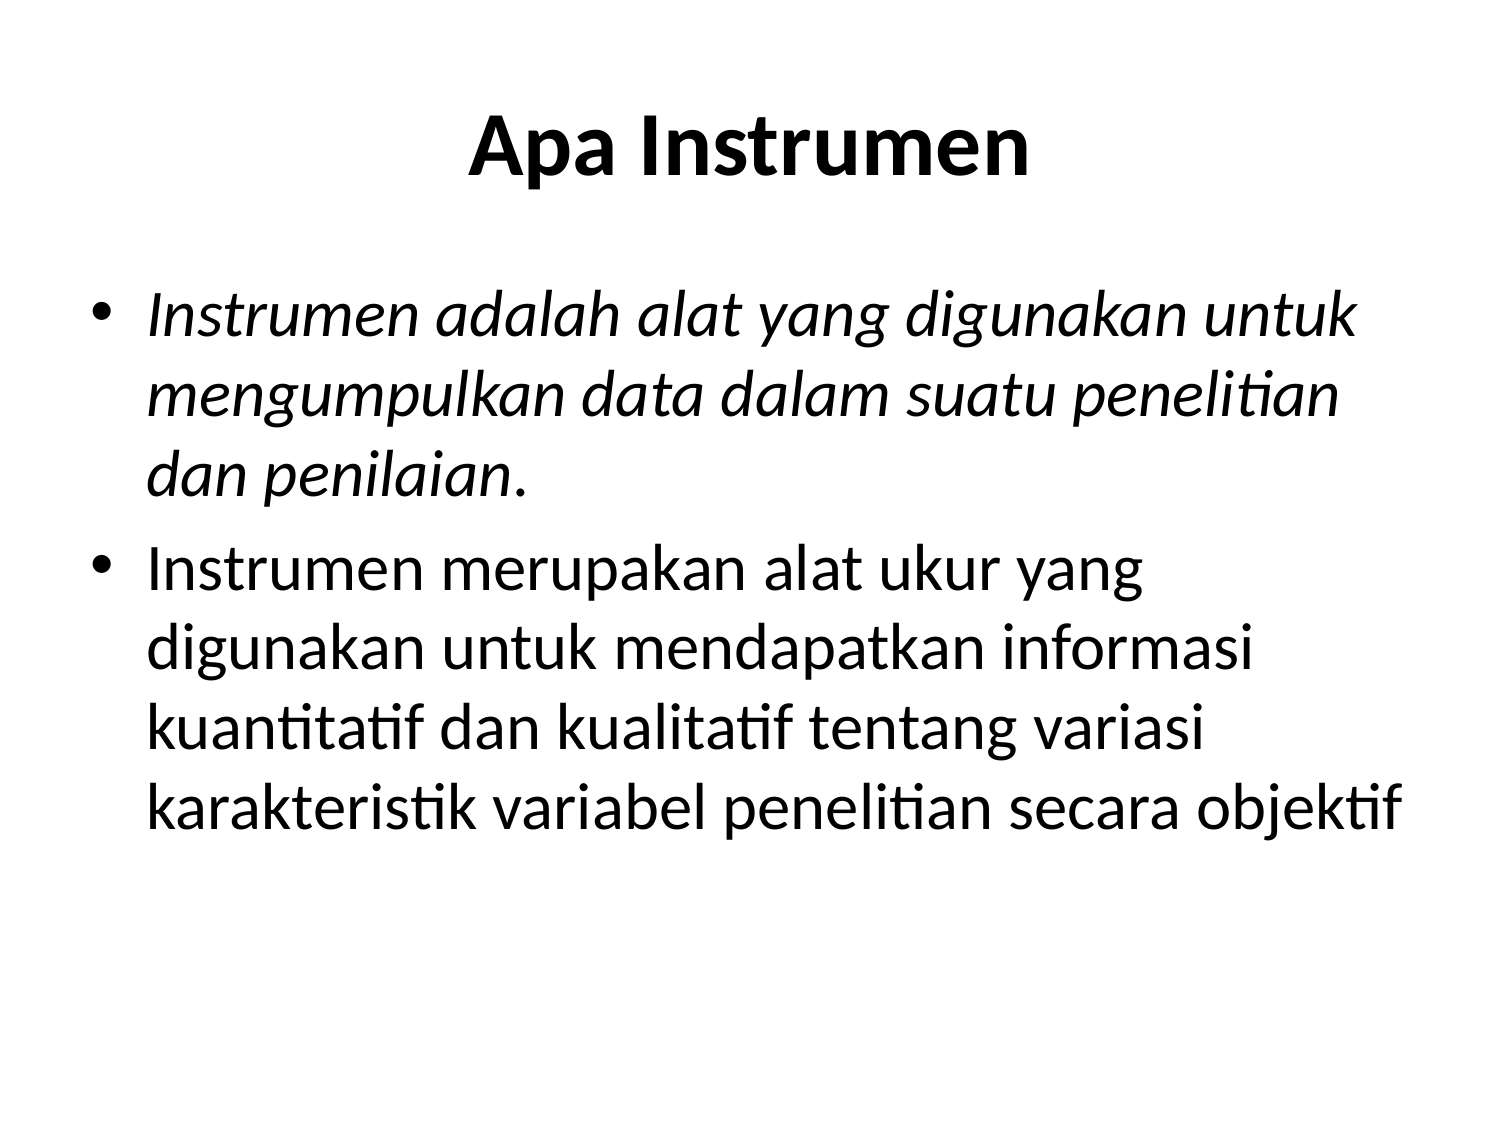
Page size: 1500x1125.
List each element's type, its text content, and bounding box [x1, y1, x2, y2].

title Apa Instrumen [75, 45, 1425, 233]
list Instrumen adalah alat yang digunakan untuk mengumpulkan data dalam suatu penelitian dan penilaian. Instrumen merupakan alat ukur yang digunakan untuk mendapatkan informasi kuantitatif dan kualitatif tentang variasi karakteristik variabel penelitian secara objektif [75, 262, 1425, 1005]
